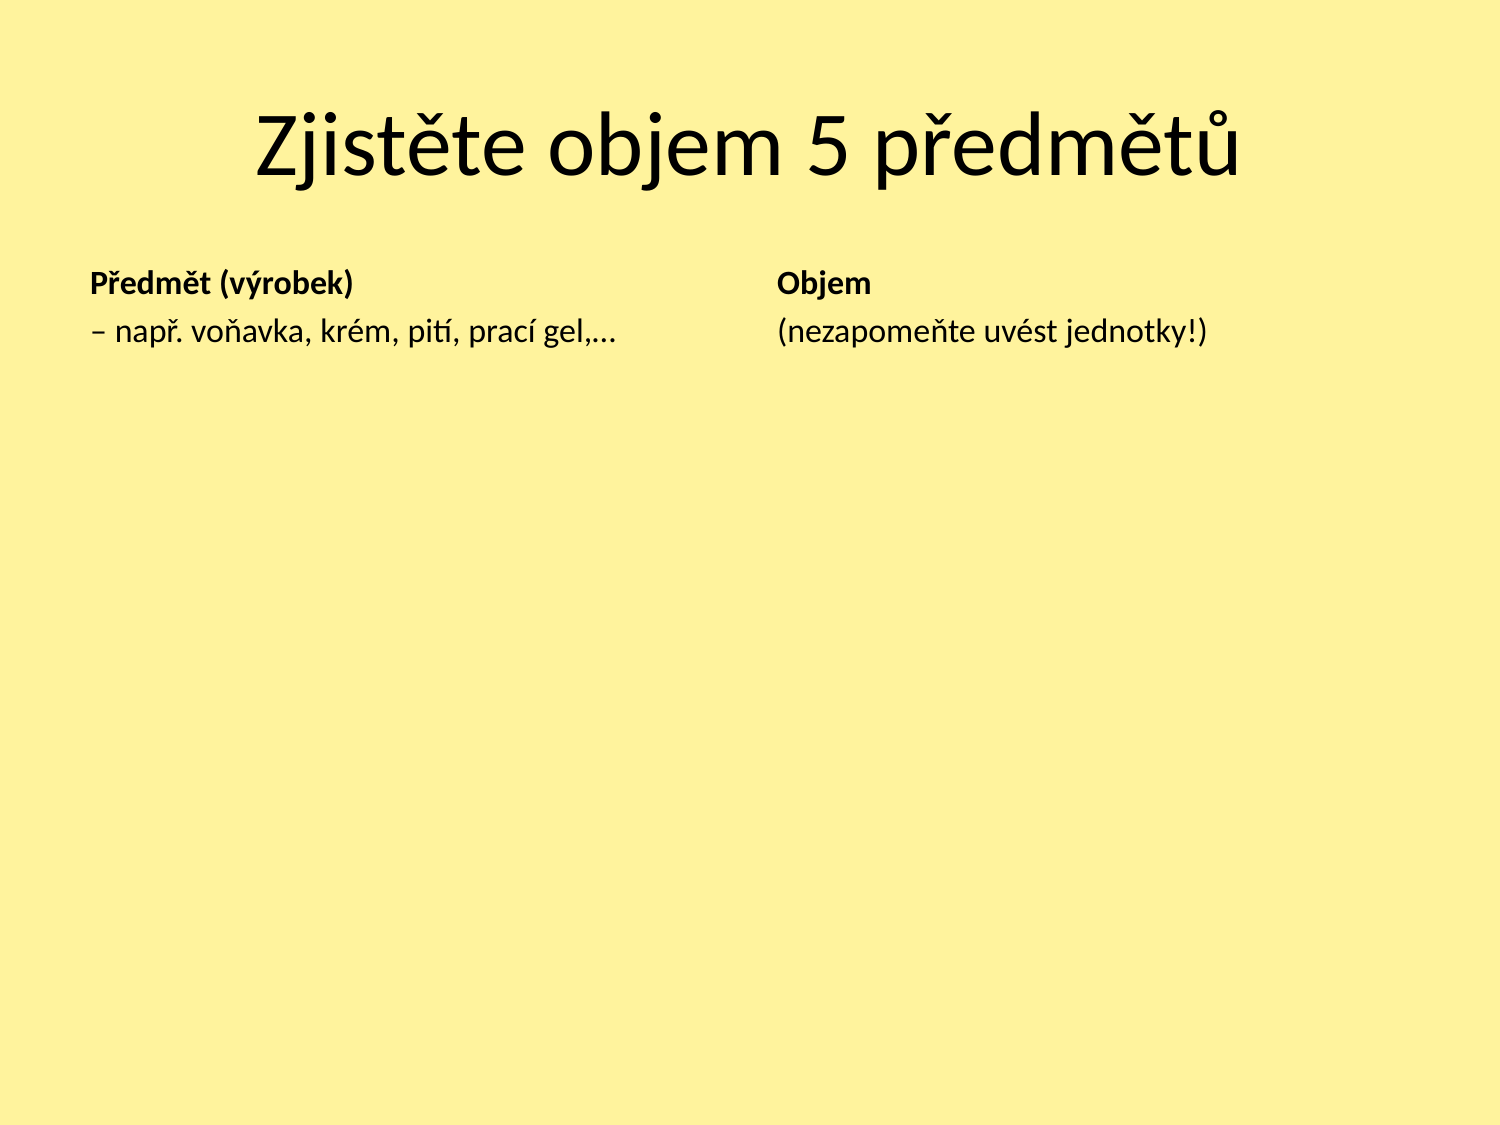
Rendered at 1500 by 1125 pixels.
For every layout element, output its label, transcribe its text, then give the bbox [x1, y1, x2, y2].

list Předmět (výrobek) – např. voňavka, krém, pití, prací gel,… [75, 251, 738, 357]
list Objem (nezapomeňte uvést jednotky!) [761, 251, 1425, 357]
title Zjistěte objem 5 předmětů [75, 45, 1425, 233]
